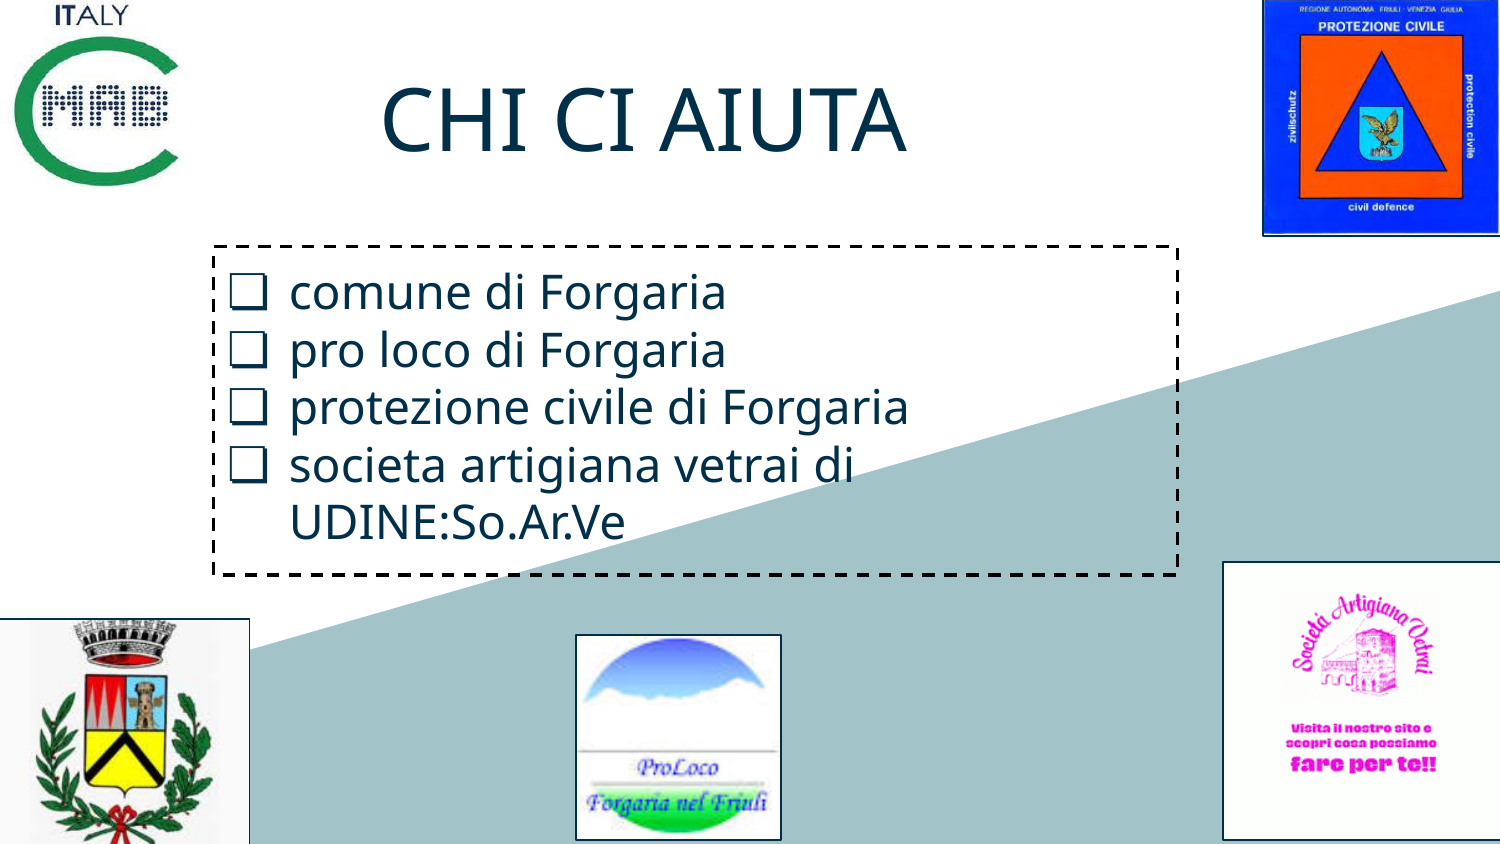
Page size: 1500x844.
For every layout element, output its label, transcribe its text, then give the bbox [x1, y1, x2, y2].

subtitle comune di Forgaria pro loco di Forgaria protezione civile di Forgaria societa artigiana vetrai di UDINE:So.Ar.Ve [213, 246, 1178, 575]
picture [1263, 0, 1500, 236]
picture [1223, 562, 1500, 840]
picture [0, 619, 250, 844]
title CHI CI AIUTA [379, 49, 954, 186]
picture [576, 635, 781, 840]
picture [0, 0, 192, 187]
